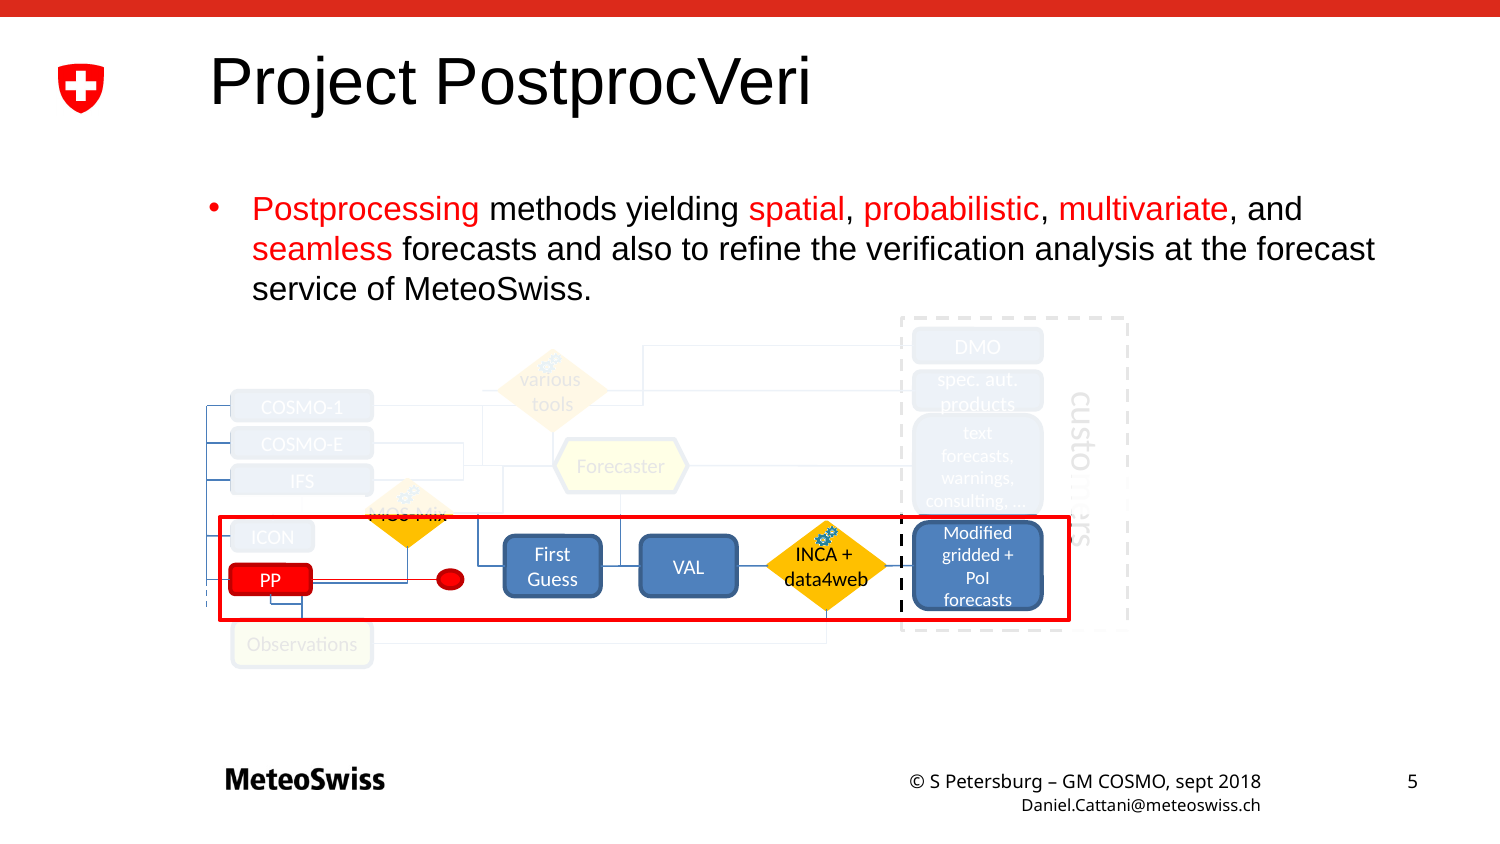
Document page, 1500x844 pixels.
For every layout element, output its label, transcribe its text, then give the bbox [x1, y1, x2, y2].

picture [218, 759, 390, 790]
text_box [206, 276, 1343, 712]
list Postprocessing methods yielding spatial, probabilistic, multivariate, and seamless forecasts and also to refine the verification analysis at the forecast service of MeteoSwiss. [193, 180, 1429, 346]
title Project PostprocVeri [194, 30, 1428, 147]
